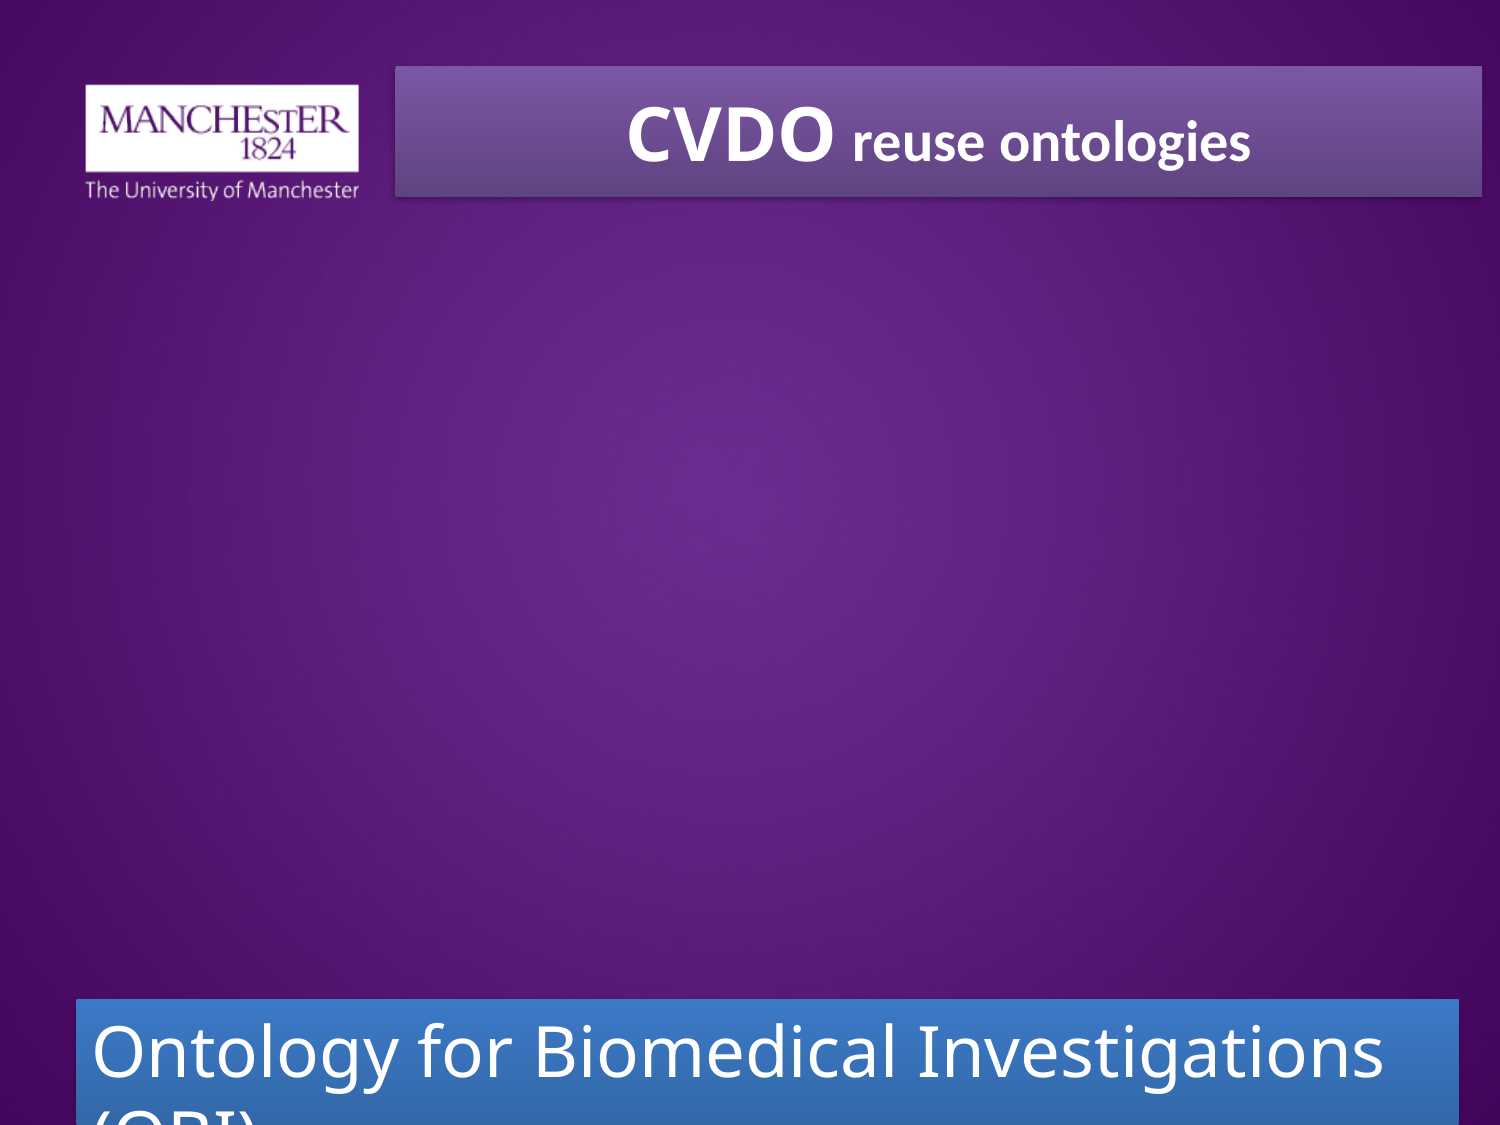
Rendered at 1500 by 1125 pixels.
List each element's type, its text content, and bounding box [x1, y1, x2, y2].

text_box CVDO reuse ontologies [395, 66, 1483, 197]
picture [0, 0, 1500, 1125]
text_box Ontology for Biomedical Investigations (OBI) [76, 999, 1459, 1125]
